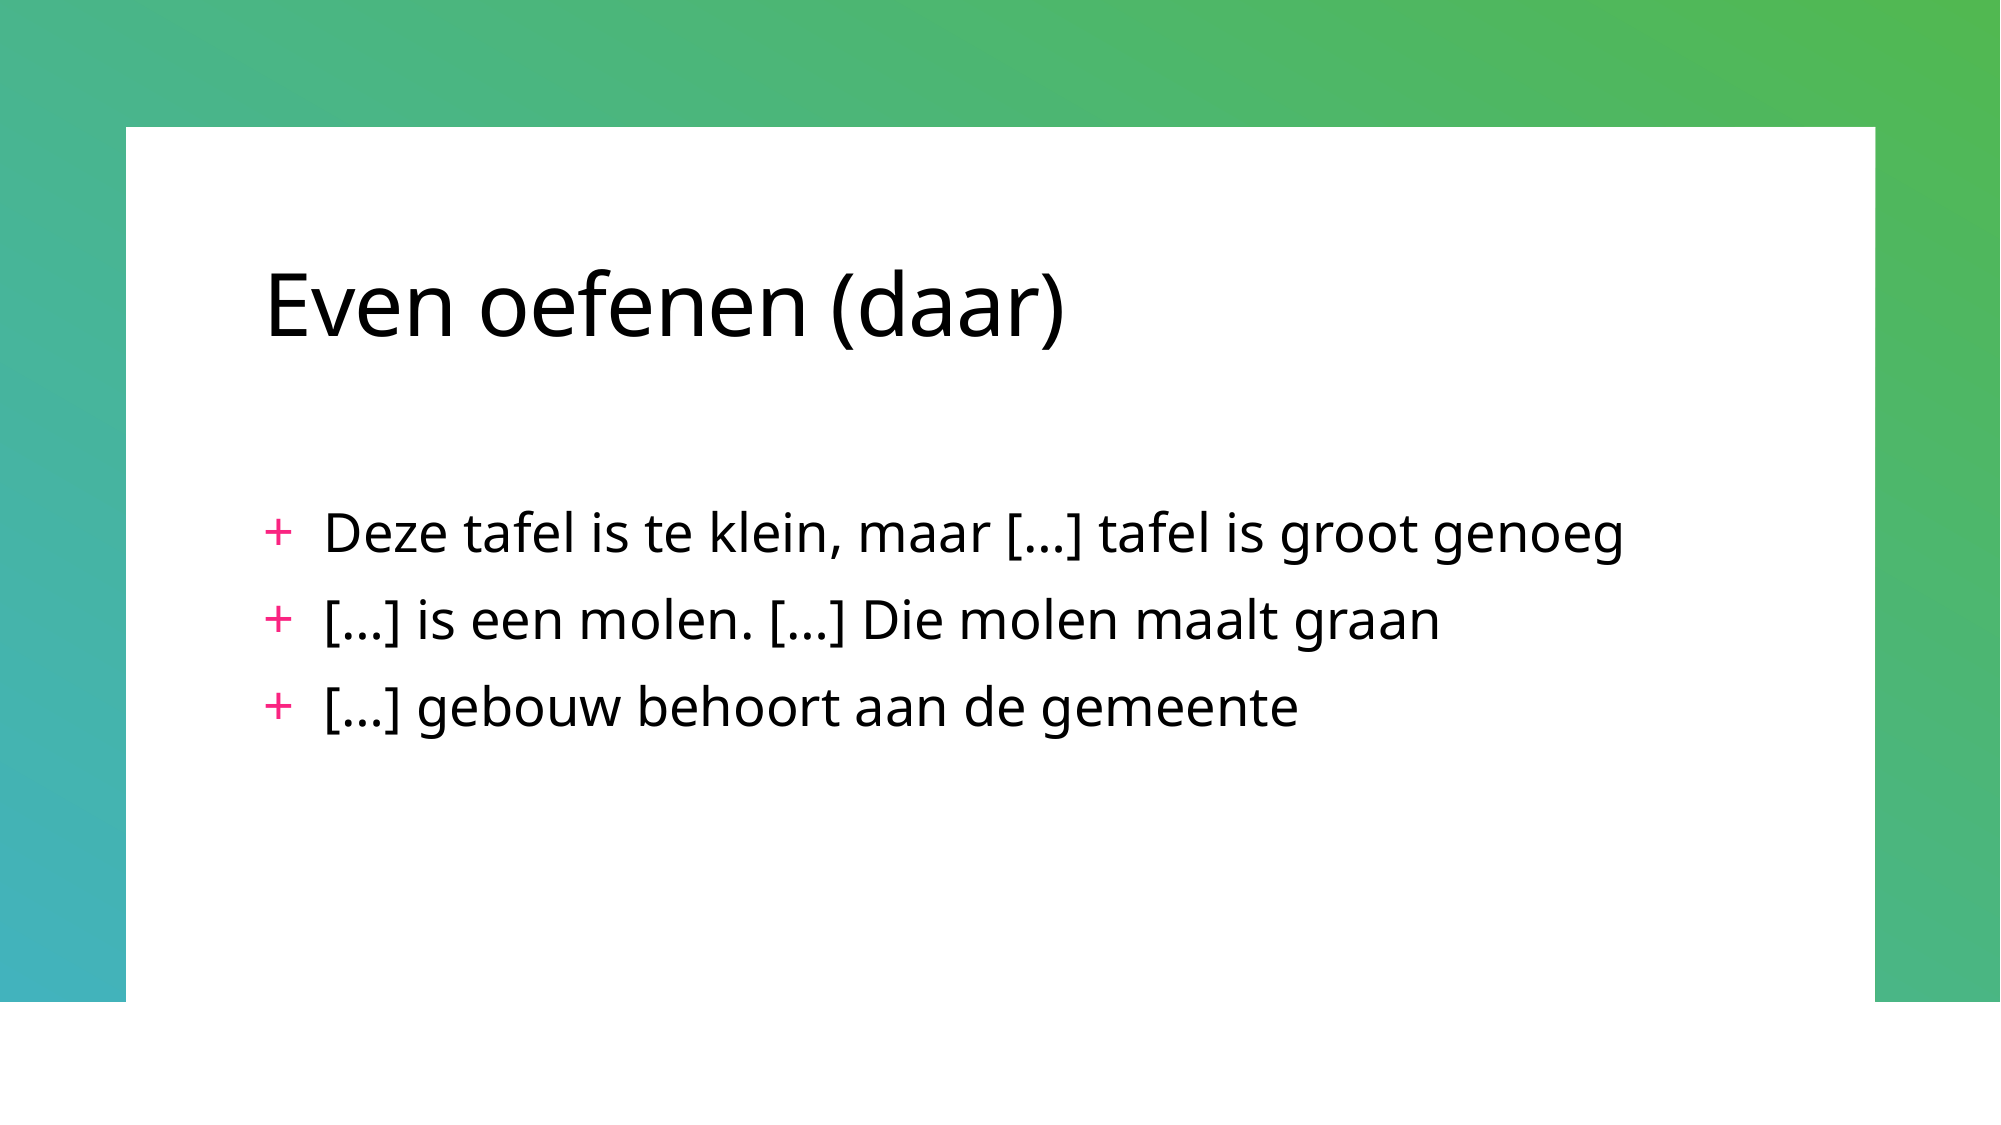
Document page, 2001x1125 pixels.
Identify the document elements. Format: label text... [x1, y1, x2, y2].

list Deze tafel is te klein, maar […] tafel is groot genoeg […] is een molen. […] Die molen maalt graan […] gebouw behoort aan de gemeente [248, 487, 1749, 1001]
title Even oefenen (daar) [248, 248, 1749, 470]
